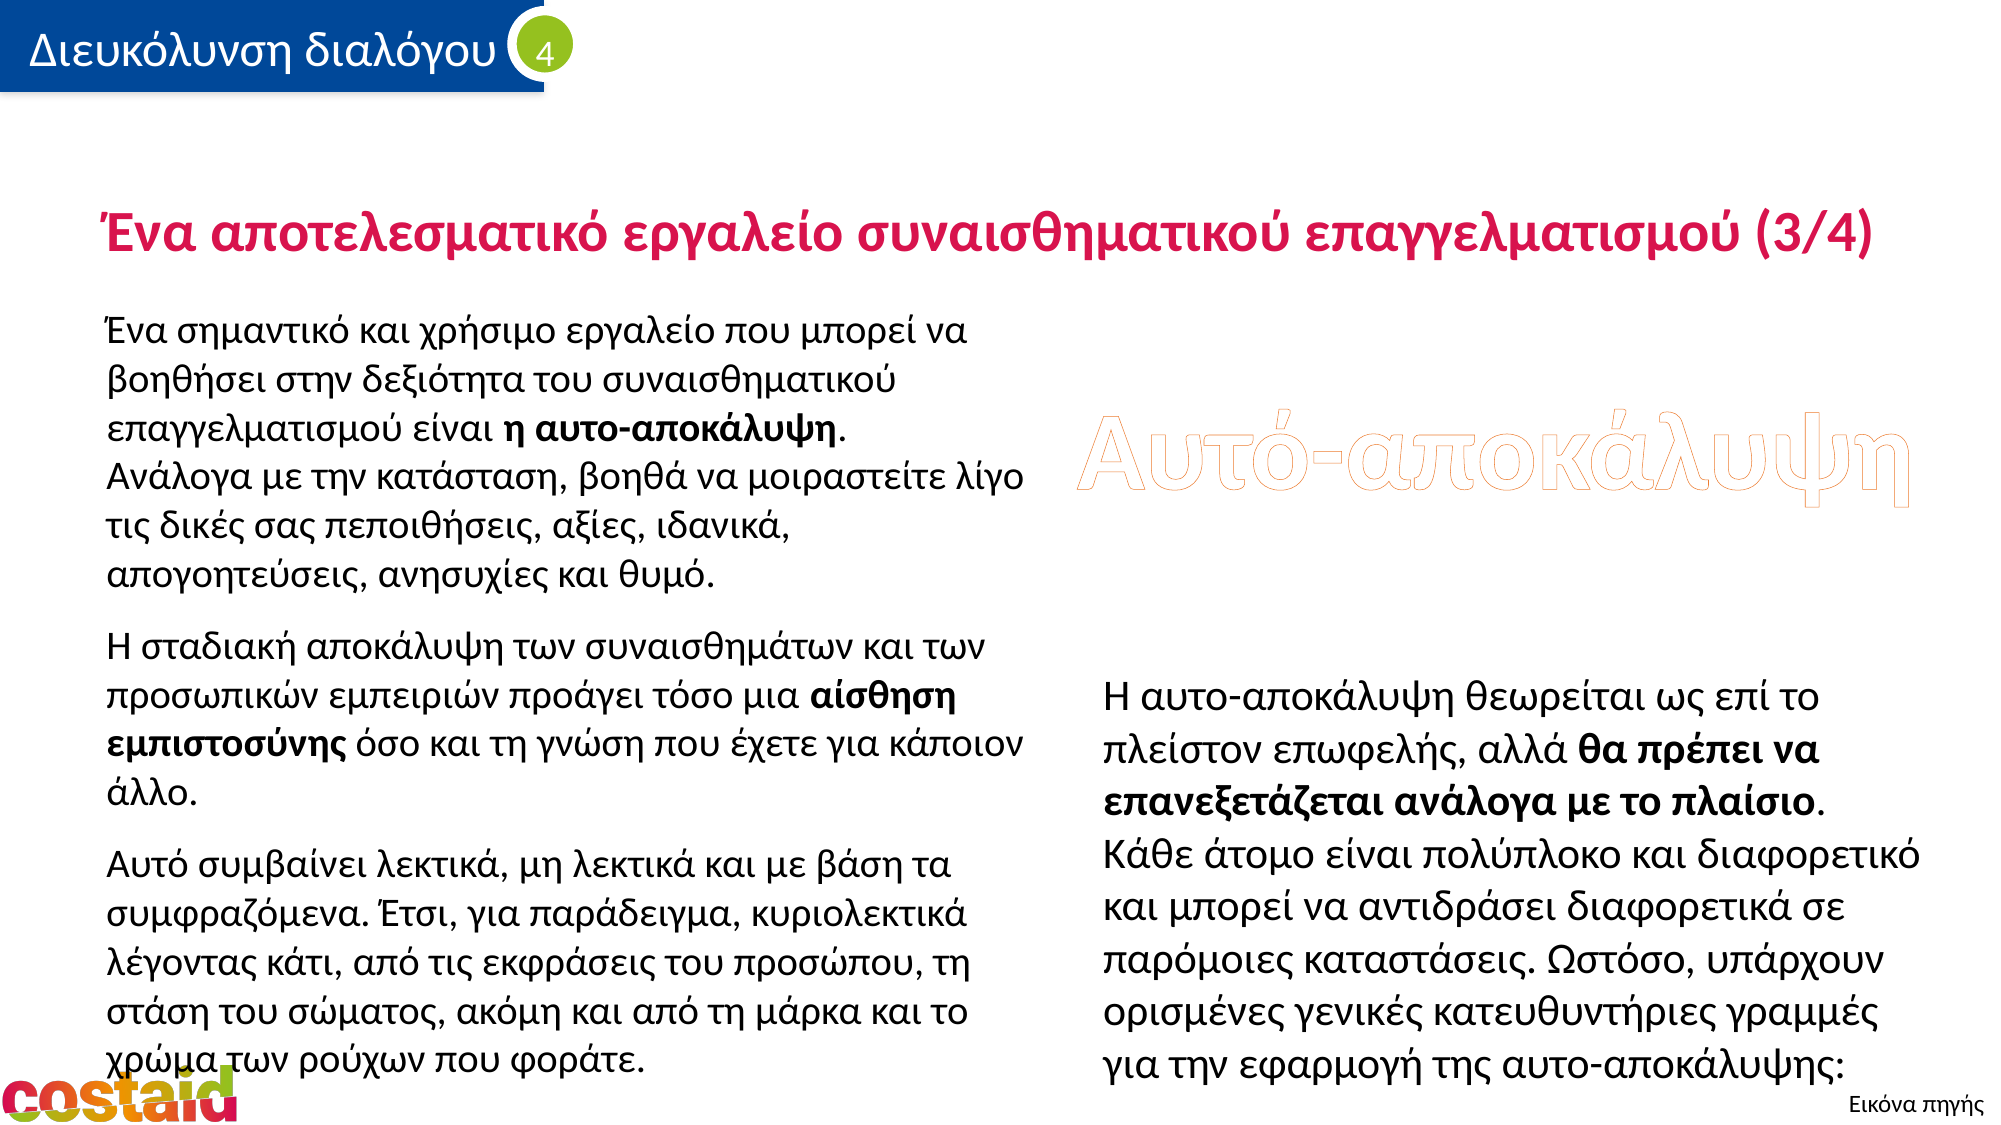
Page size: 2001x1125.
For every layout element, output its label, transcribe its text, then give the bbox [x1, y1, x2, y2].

list Ένα σημαντικό και χρήσιμο εργαλείο που μπορεί να βοηθήσει στην δεξιότητα του συναισθηματικού επαγγελματισμού είναι η αυτο-αποκάλυψη. Ανάλογα με την κατάσταση, βοηθά να μοιραστείτε λίγο τις δικές σας πεποιθήσεις, αξίες, ιδανικά, απογοητεύσεις, ανησυχίες και θυμό. Η σταδιακή αποκάλυψη των συναισθημάτων και των προσωπικών εμπειριών προάγει τόσο μια αίσθηση εμπιστοσύνης όσο και τη γνώση που έχετε για κάποιον άλλο. Αυτό συμβαίνει λεκτικά, μη λεκτικά και με βάση τα συμφραζόμενα. Έτσι, για παράδειγμα, κυριολεκτικά λέγοντας κάτι, από τις εκφράσεις του προσώπου, τη στάση του σώματος, ακόμη και από τη μάρκα και το χρώμα των ρούχων που φοράτε. [91, 295, 1074, 1094]
text_box Εικόνα πηγής [1213, 1080, 2000, 1125]
picture [0, 1065, 267, 1125]
title Ένα αποτελεσματικό εργαλείο συναισθηματικού επαγγελματισμού (3/4) [91, 182, 1906, 282]
text_box Αυτό-αποκάλυψη [1041, 369, 1951, 520]
text_box Η αυτο-αποκάλυψη θεωρείται ως επί το πλείστον επωφελής, αλλά θα πρέπει να επανεξετάζεται ανάλογα με το πλαίσιο. Κάθε άτομο είναι πολύπλοκο και διαφορετικό και μπορεί να αντιδράσει διαφορετικά σε παρόμοιες καταστάσεις. Ωστόσο, υπάρχουν ορισμένες γενικές κατευθυντήριες γραμμές για την εφαρμογή της αυτο-αποκάλυψης: [1088, 659, 1938, 1095]
